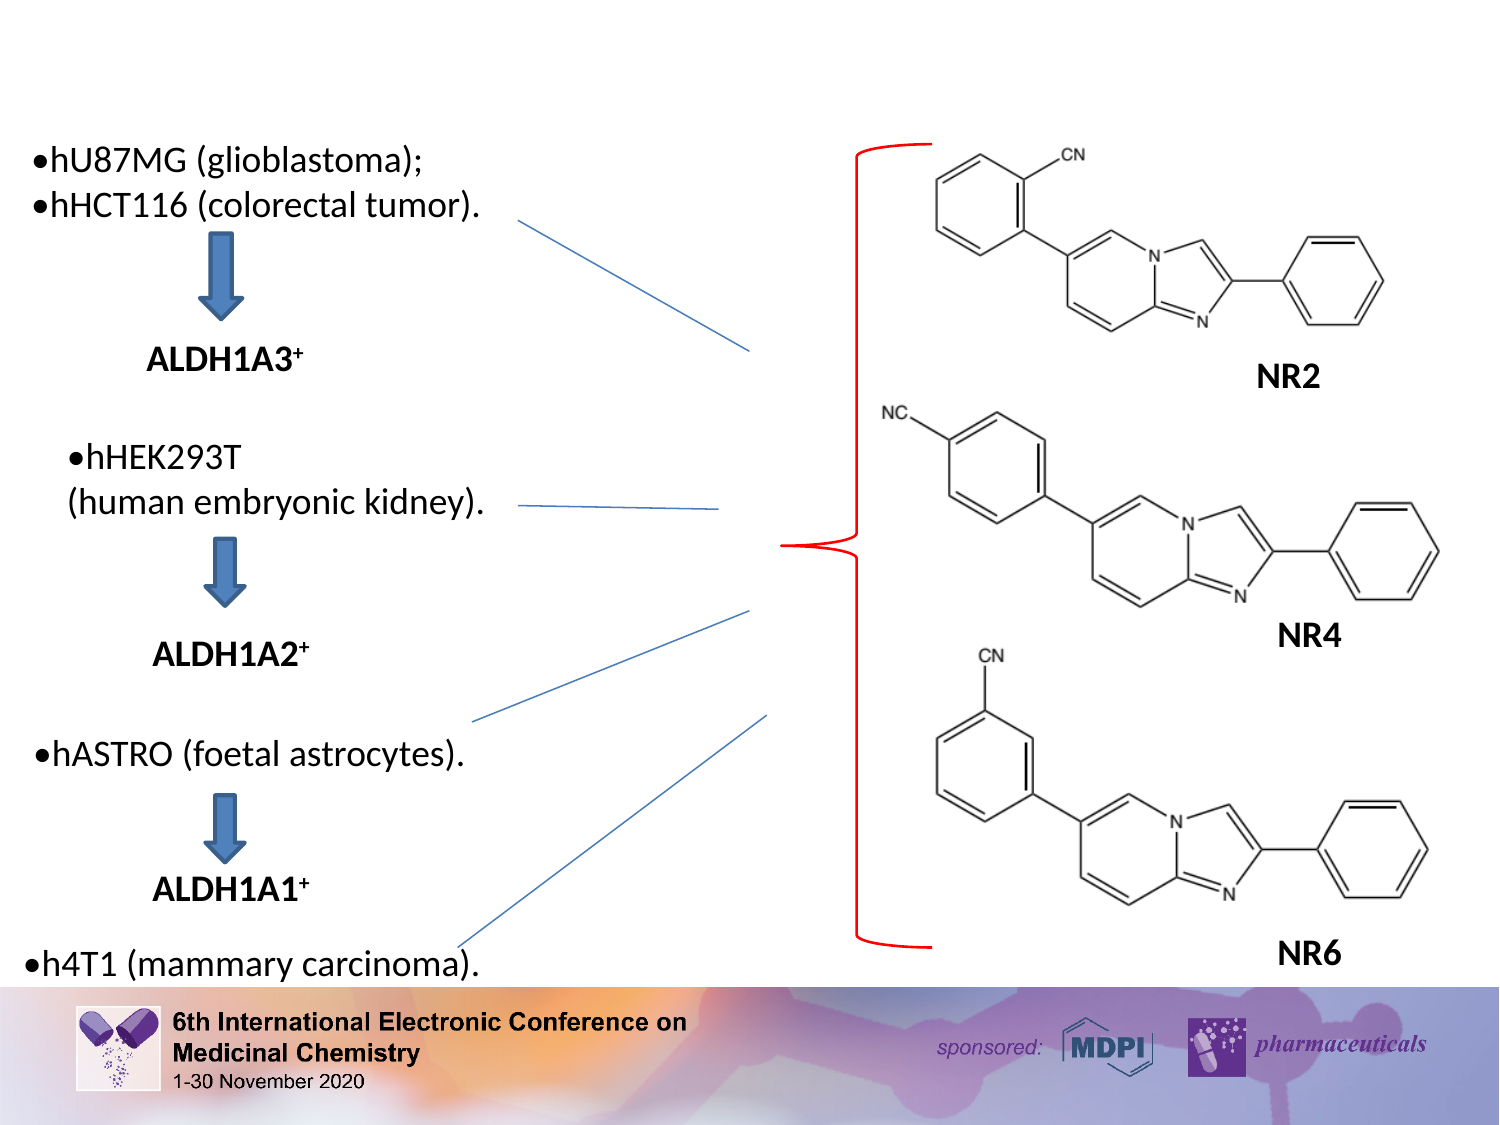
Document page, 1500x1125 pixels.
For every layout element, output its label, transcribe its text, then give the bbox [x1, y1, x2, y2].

picture [0, 987, 1499, 1125]
text_box ALDH1A1+ [137, 856, 338, 917]
text_box •hASTRO (foetal astrocytes). [18, 721, 452, 782]
text_box ALDH1A2+ [137, 621, 338, 682]
text_box [780, 143, 933, 949]
text_box •hHEK293T (human embryonic kidney). [52, 424, 506, 530]
text_box [197, 231, 245, 322]
text_box ALDH1A3+ [112, 326, 338, 387]
picture [932, 143, 1387, 334]
text_box NR6 [1262, 920, 1363, 980]
picture [879, 401, 1443, 610]
text_box •h4T1 (mammary carcinoma). [8, 931, 518, 986]
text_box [517, 220, 750, 352]
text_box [471, 610, 750, 713]
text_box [517, 505, 719, 510]
text_box NR2 [1241, 343, 1342, 399]
text_box •hU87MG (glioblastoma); •hHCT116 (colorectal tumor). [16, 127, 504, 233]
text_box [203, 536, 247, 608]
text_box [457, 714, 767, 948]
picture [931, 644, 1432, 909]
text_box [203, 793, 247, 856]
text_box NR4 [1262, 619, 1363, 643]
